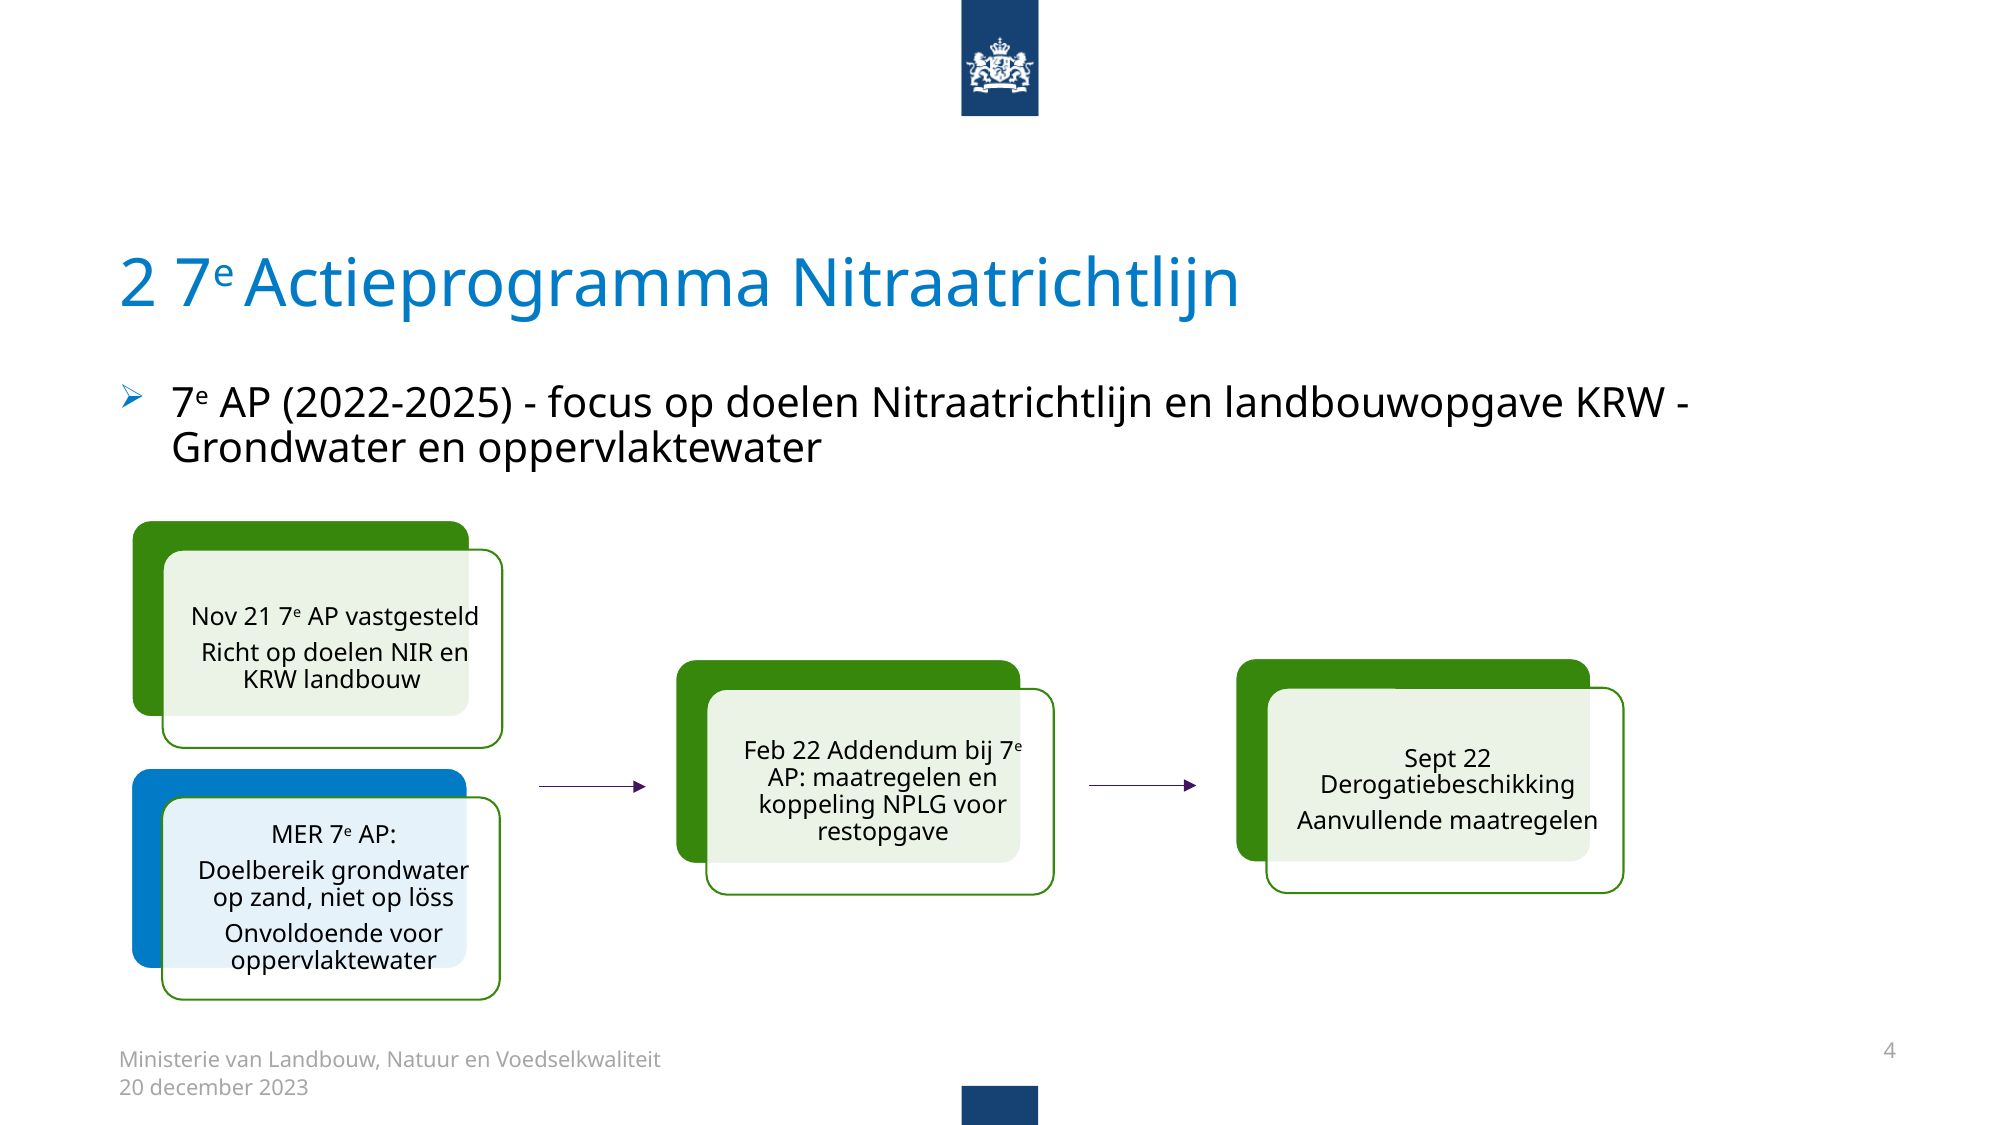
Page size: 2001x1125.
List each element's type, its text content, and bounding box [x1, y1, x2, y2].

list 7e AP (2022-2025) - focus op doelen Nitraatrichtlijn en landbouwopgave KRW - Grondwater en oppervlaktewater [104, 373, 1896, 1021]
title 2 7e Actieprogramma Nitraatrichtlijn [104, 172, 1897, 329]
picture [0, 0, 2001, 175]
slide_number 4 [1074, 1020, 1897, 1074]
text_box 20 december 2023 [104, 1079, 925, 1117]
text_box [104, 494, 1709, 1006]
text_box Ministerie van Landbouw, Natuur en Voedselkwaliteit [103, 989, 925, 1079]
